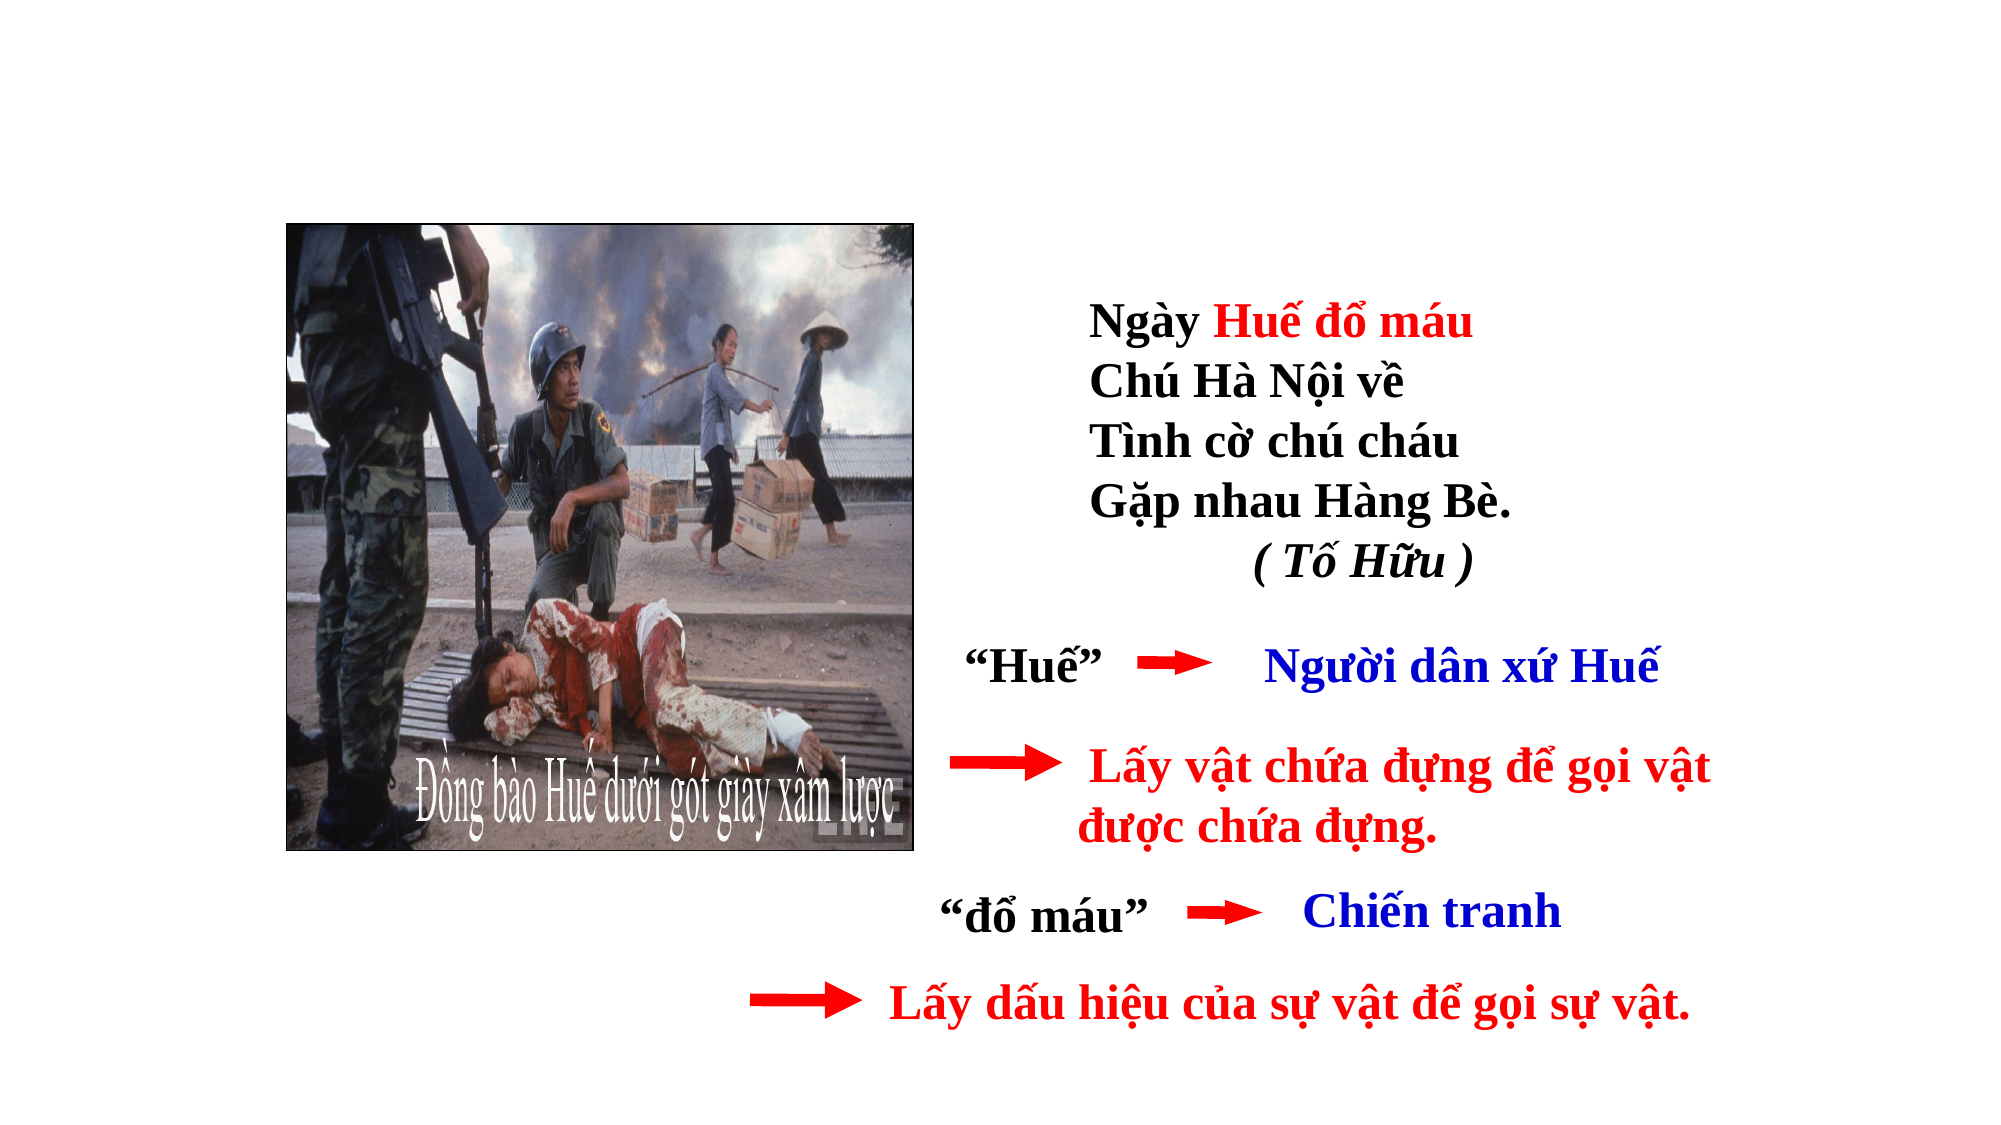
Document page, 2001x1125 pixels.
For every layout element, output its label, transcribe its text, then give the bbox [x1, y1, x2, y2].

text_box [949, 756, 1063, 769]
text_box [1137, 658, 1213, 667]
text_box [1213, 908, 1263, 917]
text_box “Huế” [937, 624, 1163, 700]
text_box [749, 993, 862, 1007]
text_box Chiến tranh [1287, 870, 1613, 945]
text_box “đổ máu” [912, 874, 1213, 950]
picture [287, 224, 913, 850]
text_box Ngày Huế đổ máu Chú Hà Nội về Tình cờ chú cháu Gặp nhau Hàng Bè. ( Tố Hữu ) [1074, 249, 1817, 685]
text_box Lấy dấu hiệu của sự vật để gọi sự vật. [862, 962, 1713, 1038]
text_box Lấy vật chứa đựng để gọi vật được chứa đựng. [1062, 724, 1750, 860]
text_box Người dân xứ Huế [1237, 624, 1688, 700]
